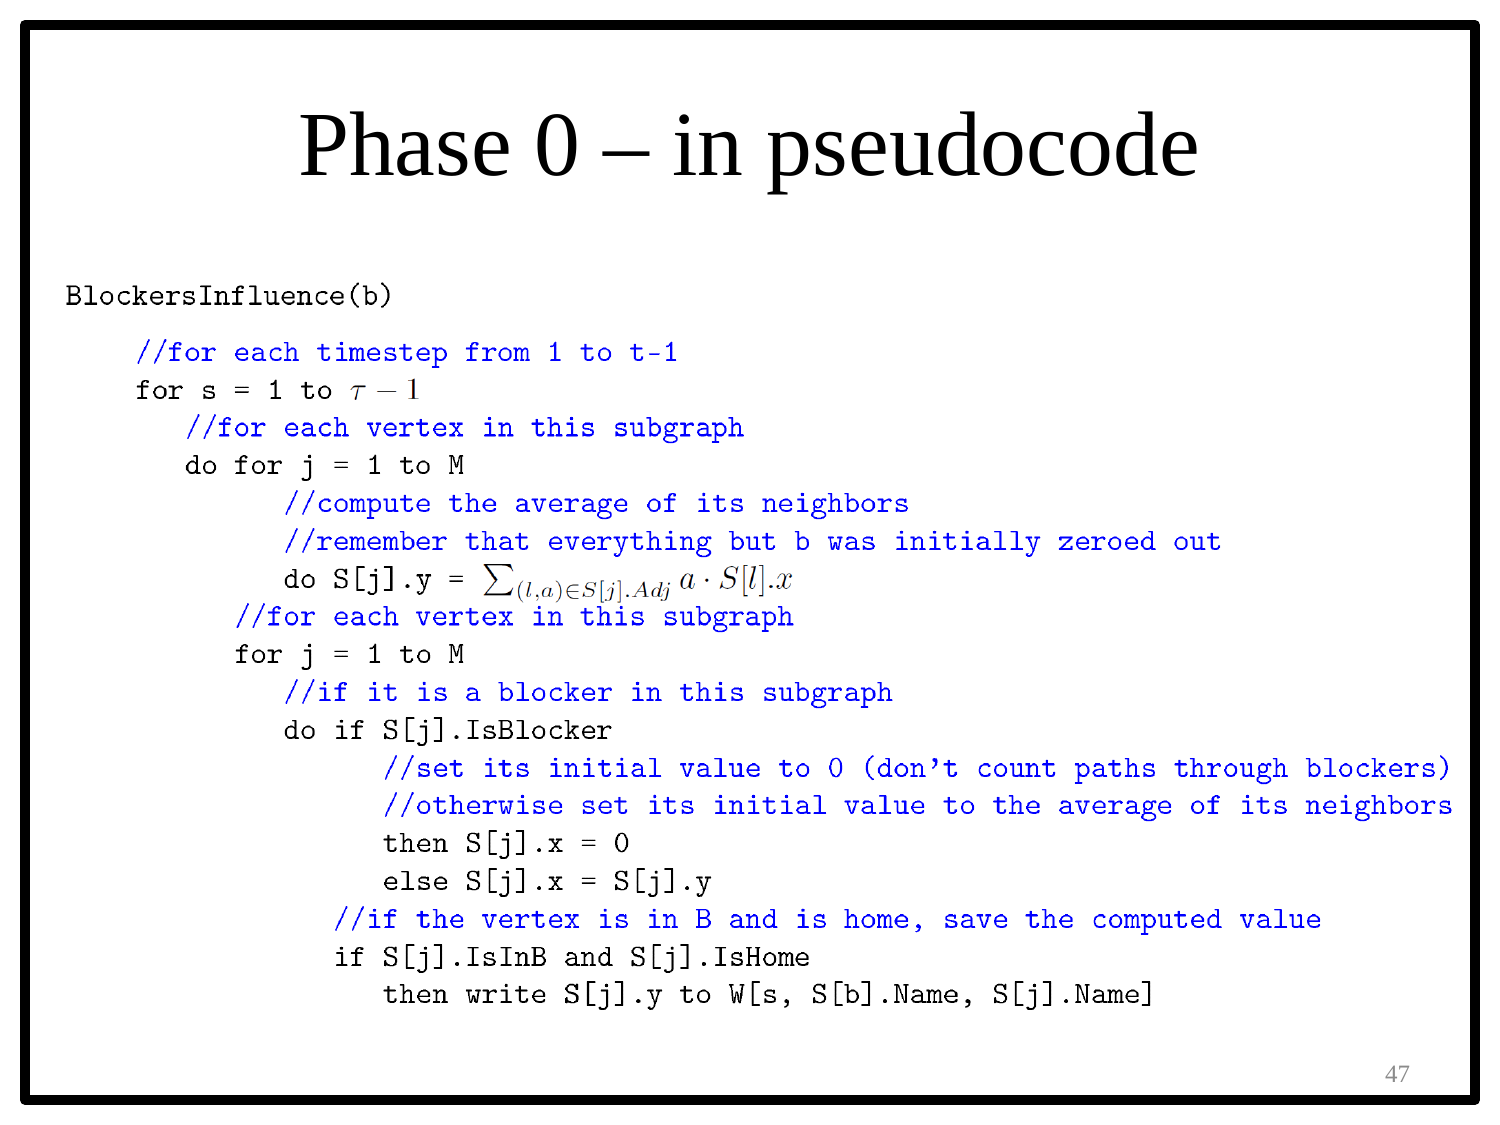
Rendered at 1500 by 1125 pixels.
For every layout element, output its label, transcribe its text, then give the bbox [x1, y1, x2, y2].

title Phase 0 – in pseudocode [75, 45, 1425, 233]
slide_number 47 [1074, 1042, 1425, 1103]
picture [53, 274, 1460, 1026]
